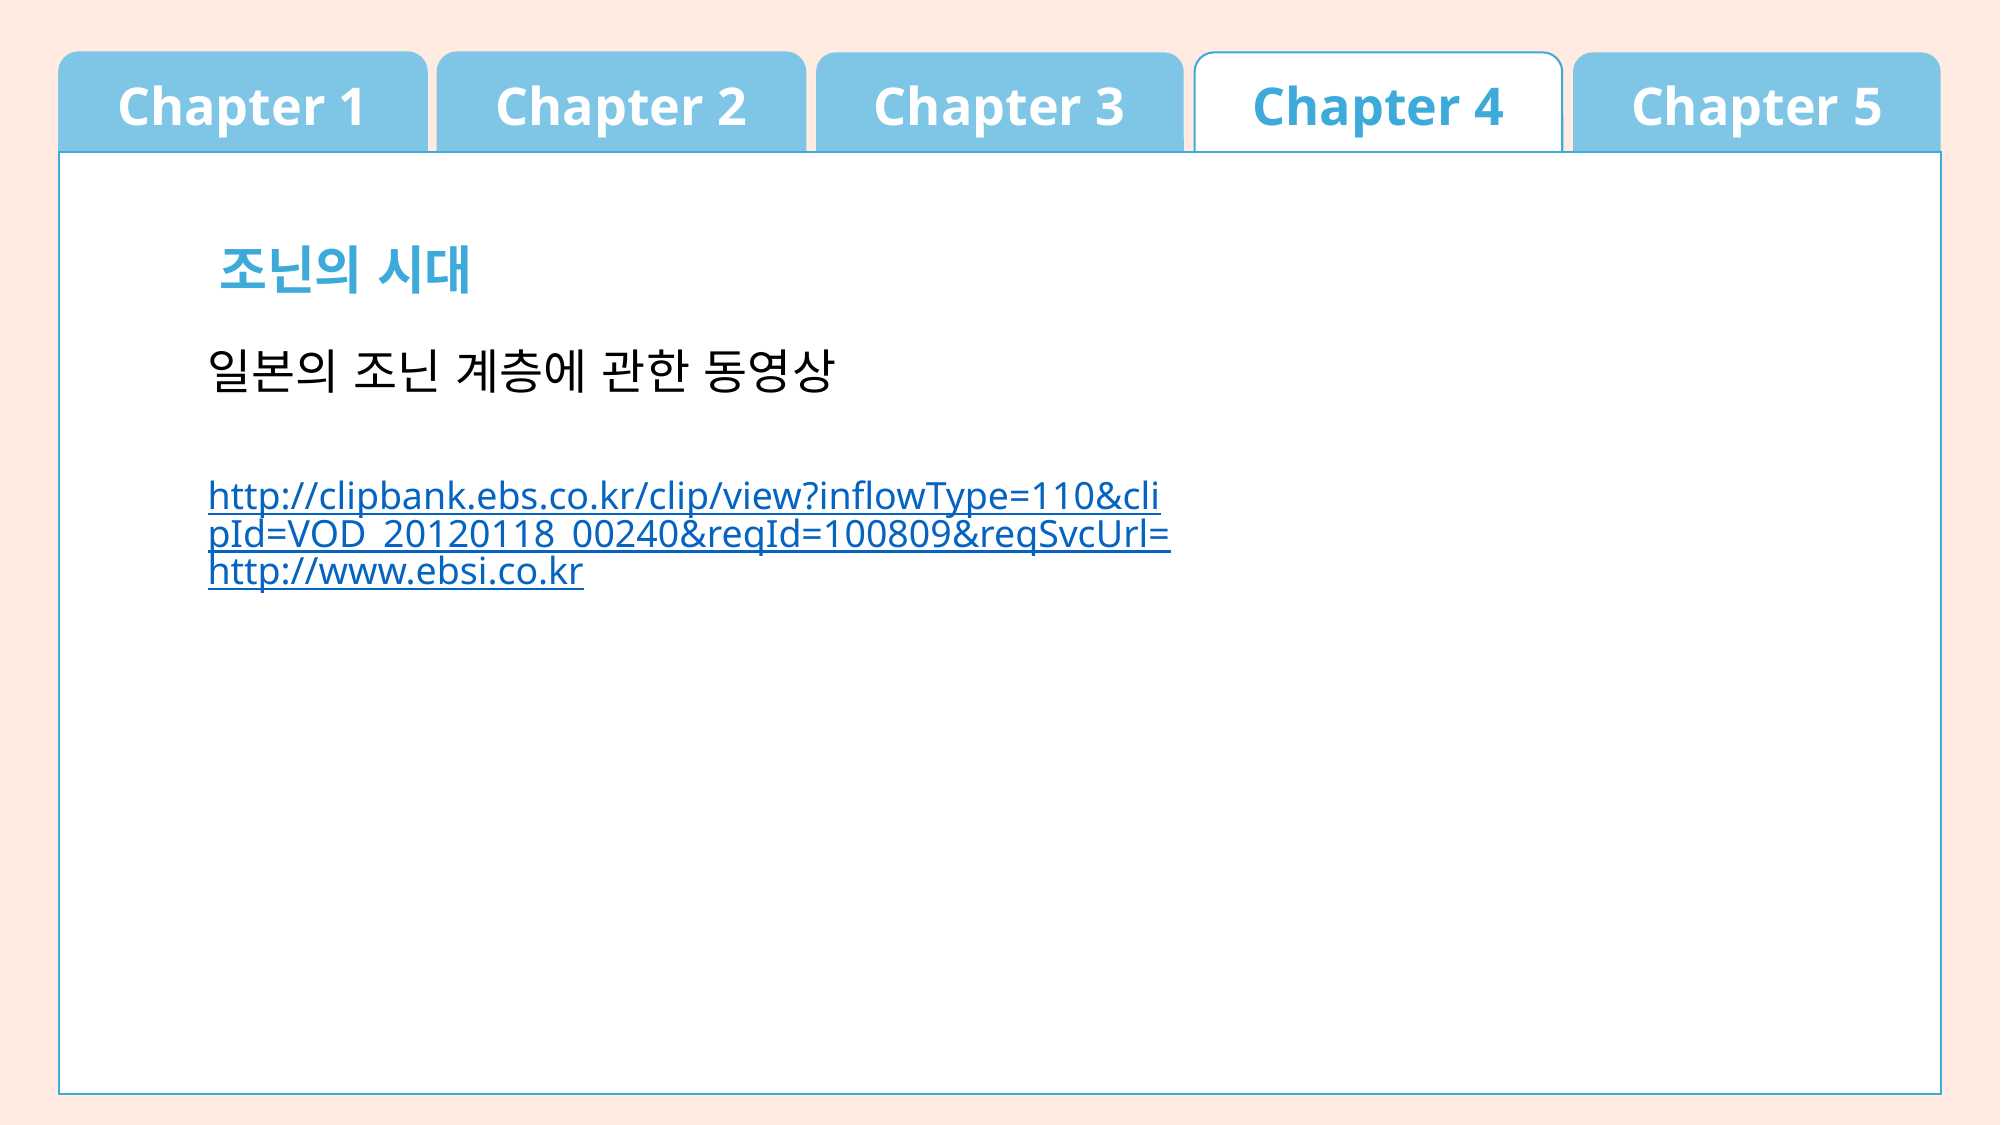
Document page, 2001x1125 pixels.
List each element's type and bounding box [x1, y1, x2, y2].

text_box [59, 52, 1941, 1094]
